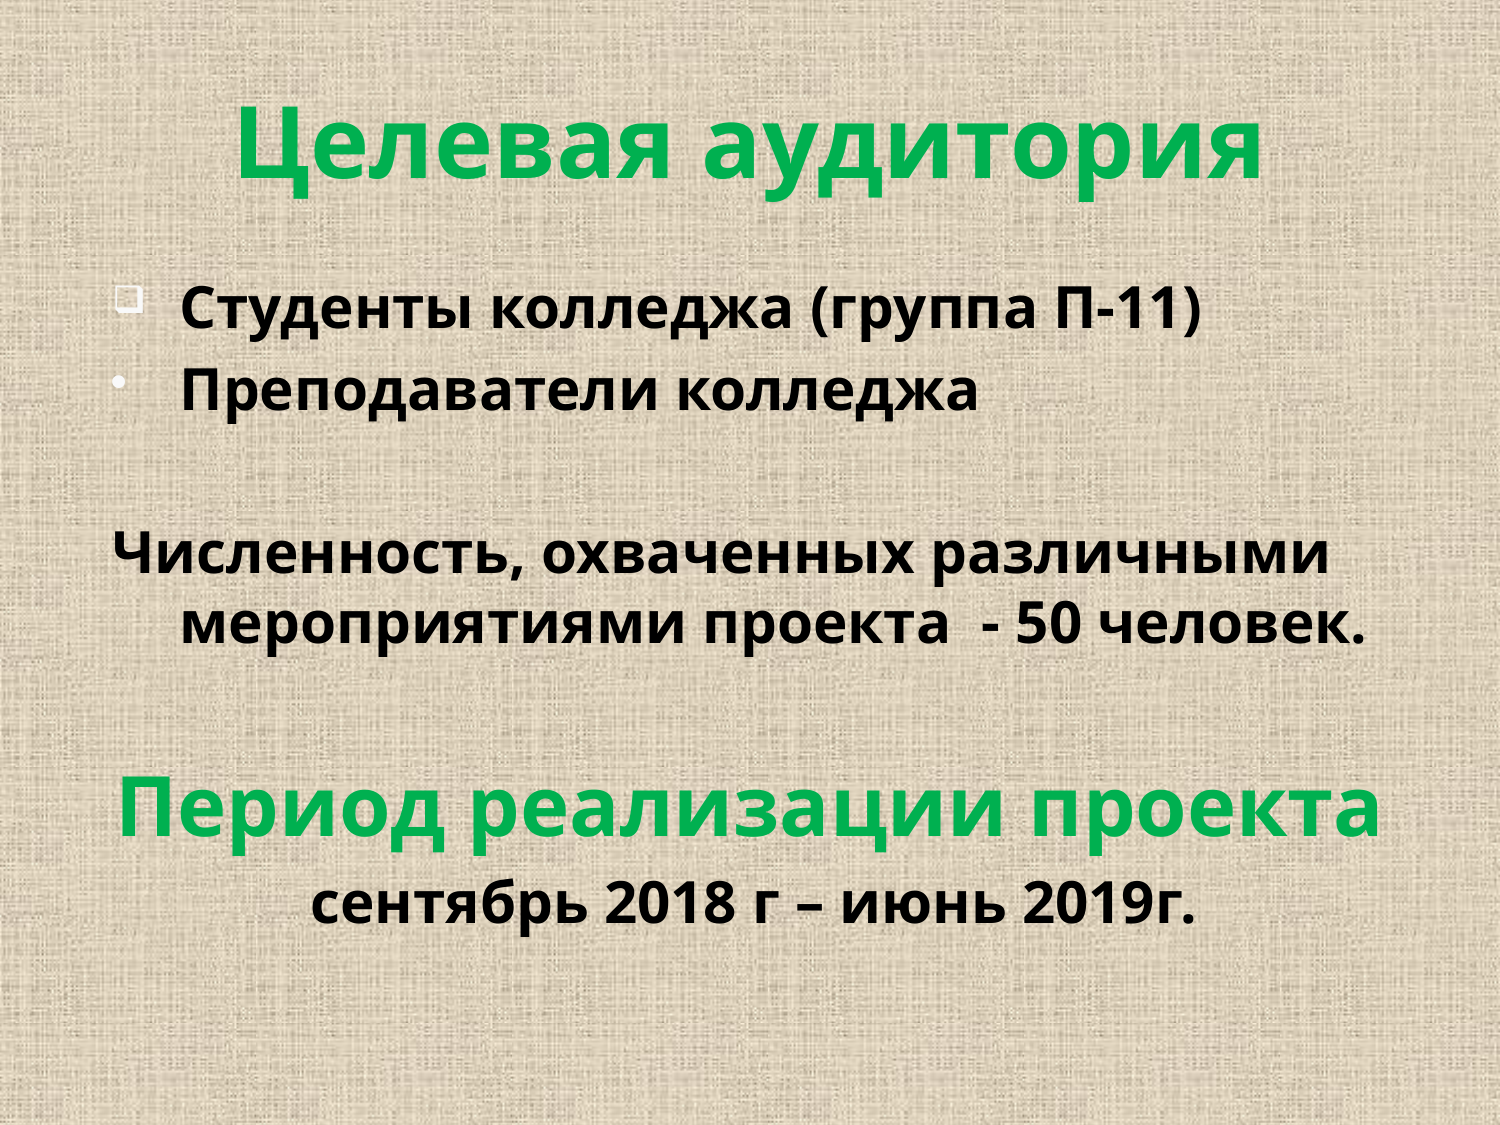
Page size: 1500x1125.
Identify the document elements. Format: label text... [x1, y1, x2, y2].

title Целевая аудитория [75, 45, 1425, 233]
picture [0, 0, 1500, 1125]
list Студенты колледжа (группа П-11) Преподаватели колледжа Численность, охваченных различными мероприятиями проекта - 50 человек. Период реализации проекта сентябрь 2018 г – июнь 2019г. [75, 262, 1425, 1035]
